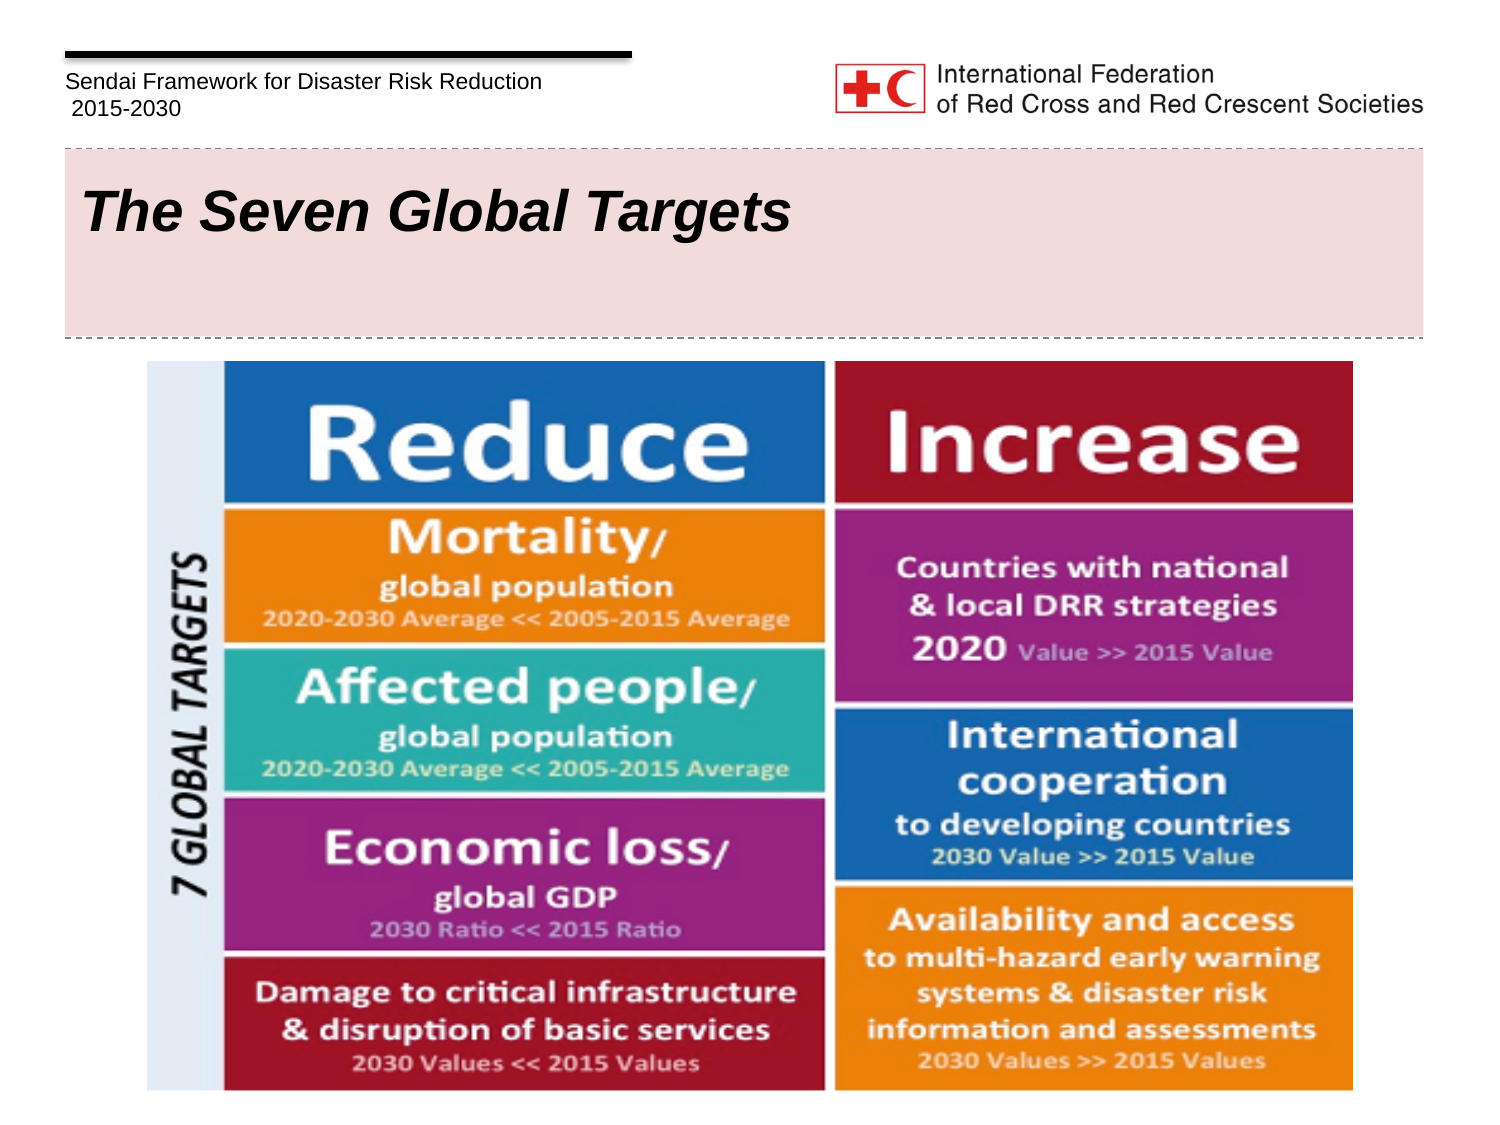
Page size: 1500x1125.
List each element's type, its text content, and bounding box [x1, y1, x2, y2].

title The Seven Global Targets [64, 148, 1424, 337]
picture [820, 42, 1434, 134]
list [147, 361, 1353, 1097]
